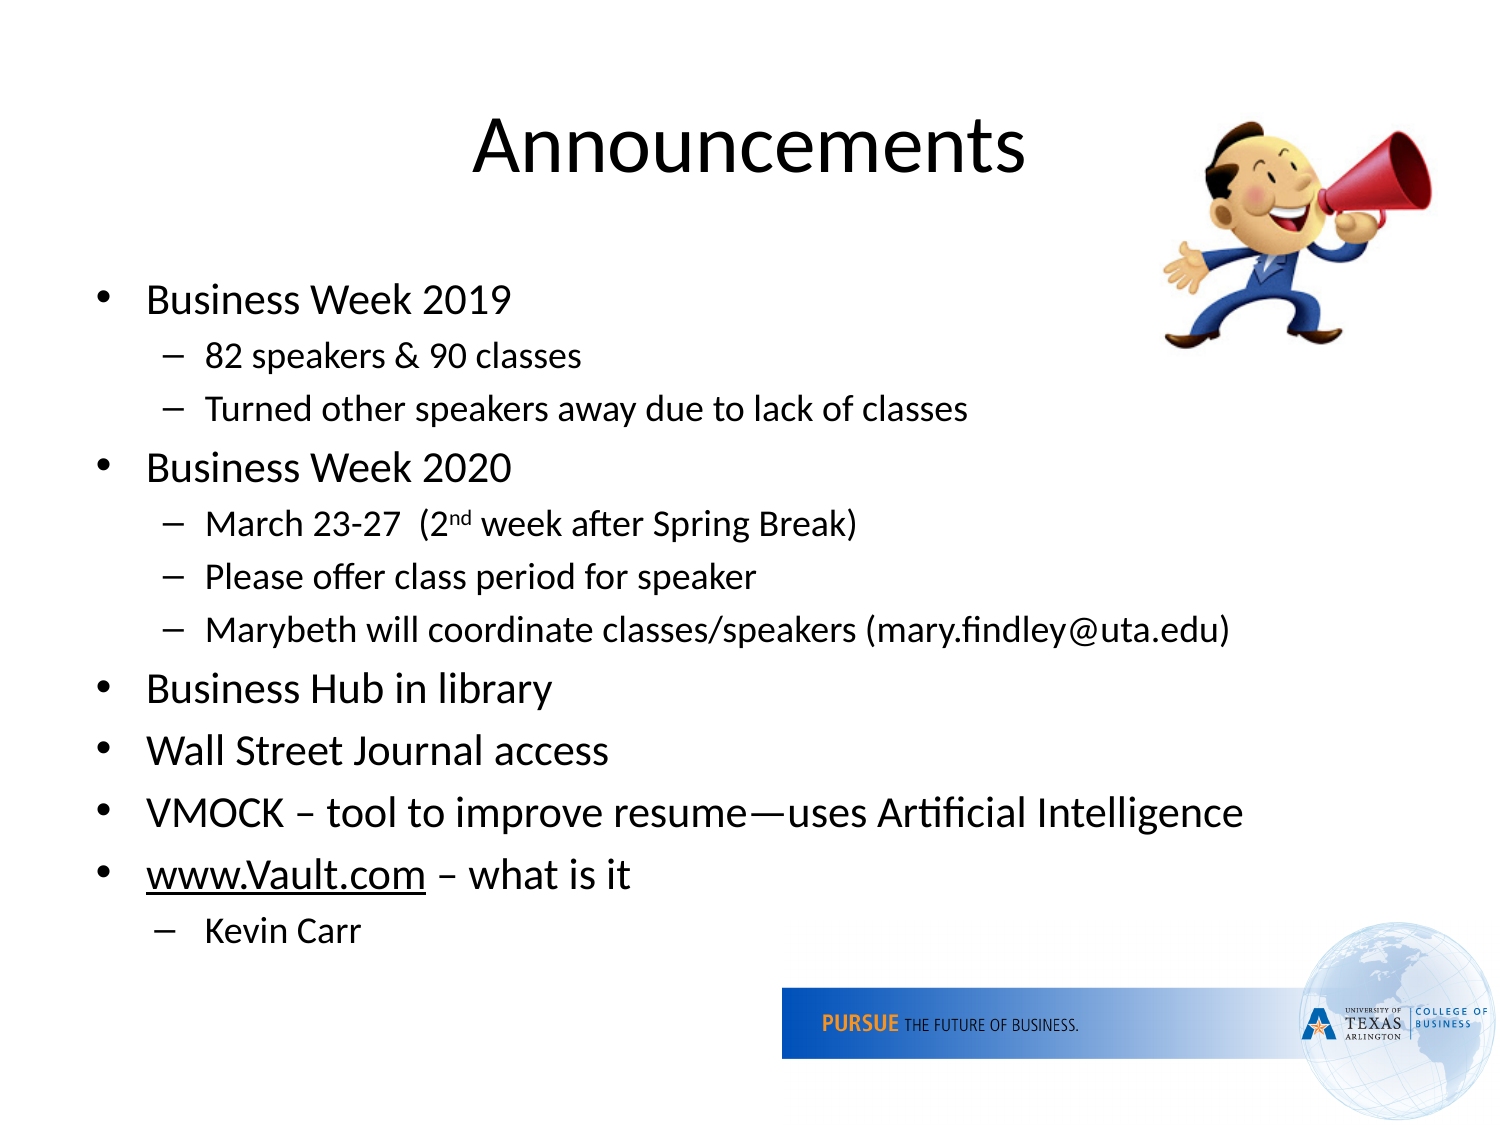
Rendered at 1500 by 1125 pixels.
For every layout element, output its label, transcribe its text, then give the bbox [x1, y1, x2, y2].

list Business Week 2019 82 speakers & 90 classes Turned other speakers away due to lack of classes Business Week 2020 March 23-27 (2nd week after Spring Break) Please offer class period for speaker Marybeth will coordinate classes/speakers (mary.findley@uta.edu) Business Hub in library Wall Street Journal access VMOCK – tool to improve resume—uses Artificial Intelligence www.Vault.com – what is it Kevin Carr [80, 262, 1431, 963]
title Announcements [75, 45, 1425, 233]
picture [782, 920, 1500, 1125]
picture [1148, 112, 1438, 362]
